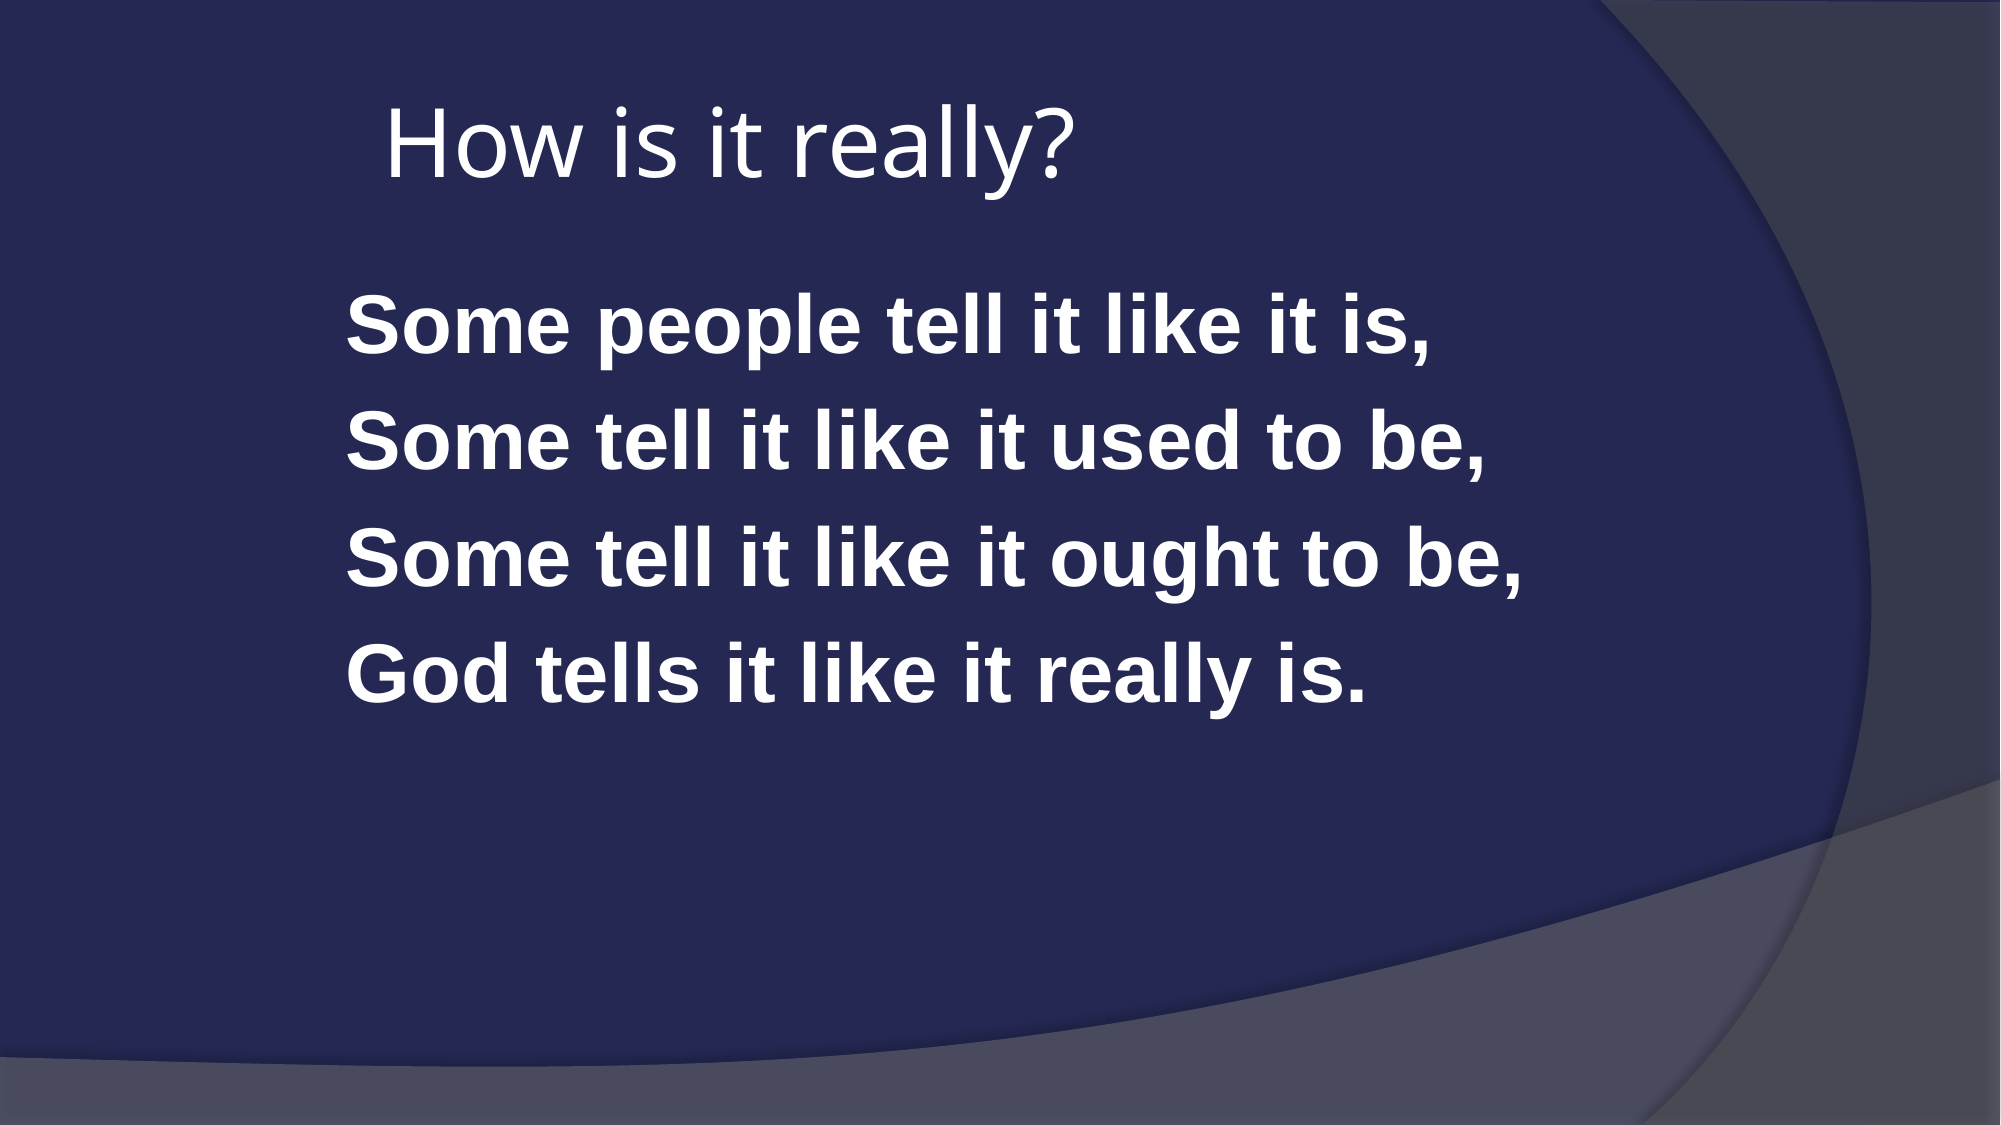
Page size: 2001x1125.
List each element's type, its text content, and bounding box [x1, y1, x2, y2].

list Some people tell it like it is, Some tell it like it used to be, Some tell it like it ought to be, God tells it like it really is. [324, 262, 1713, 1005]
title How is it really? [99, 45, 1734, 233]
